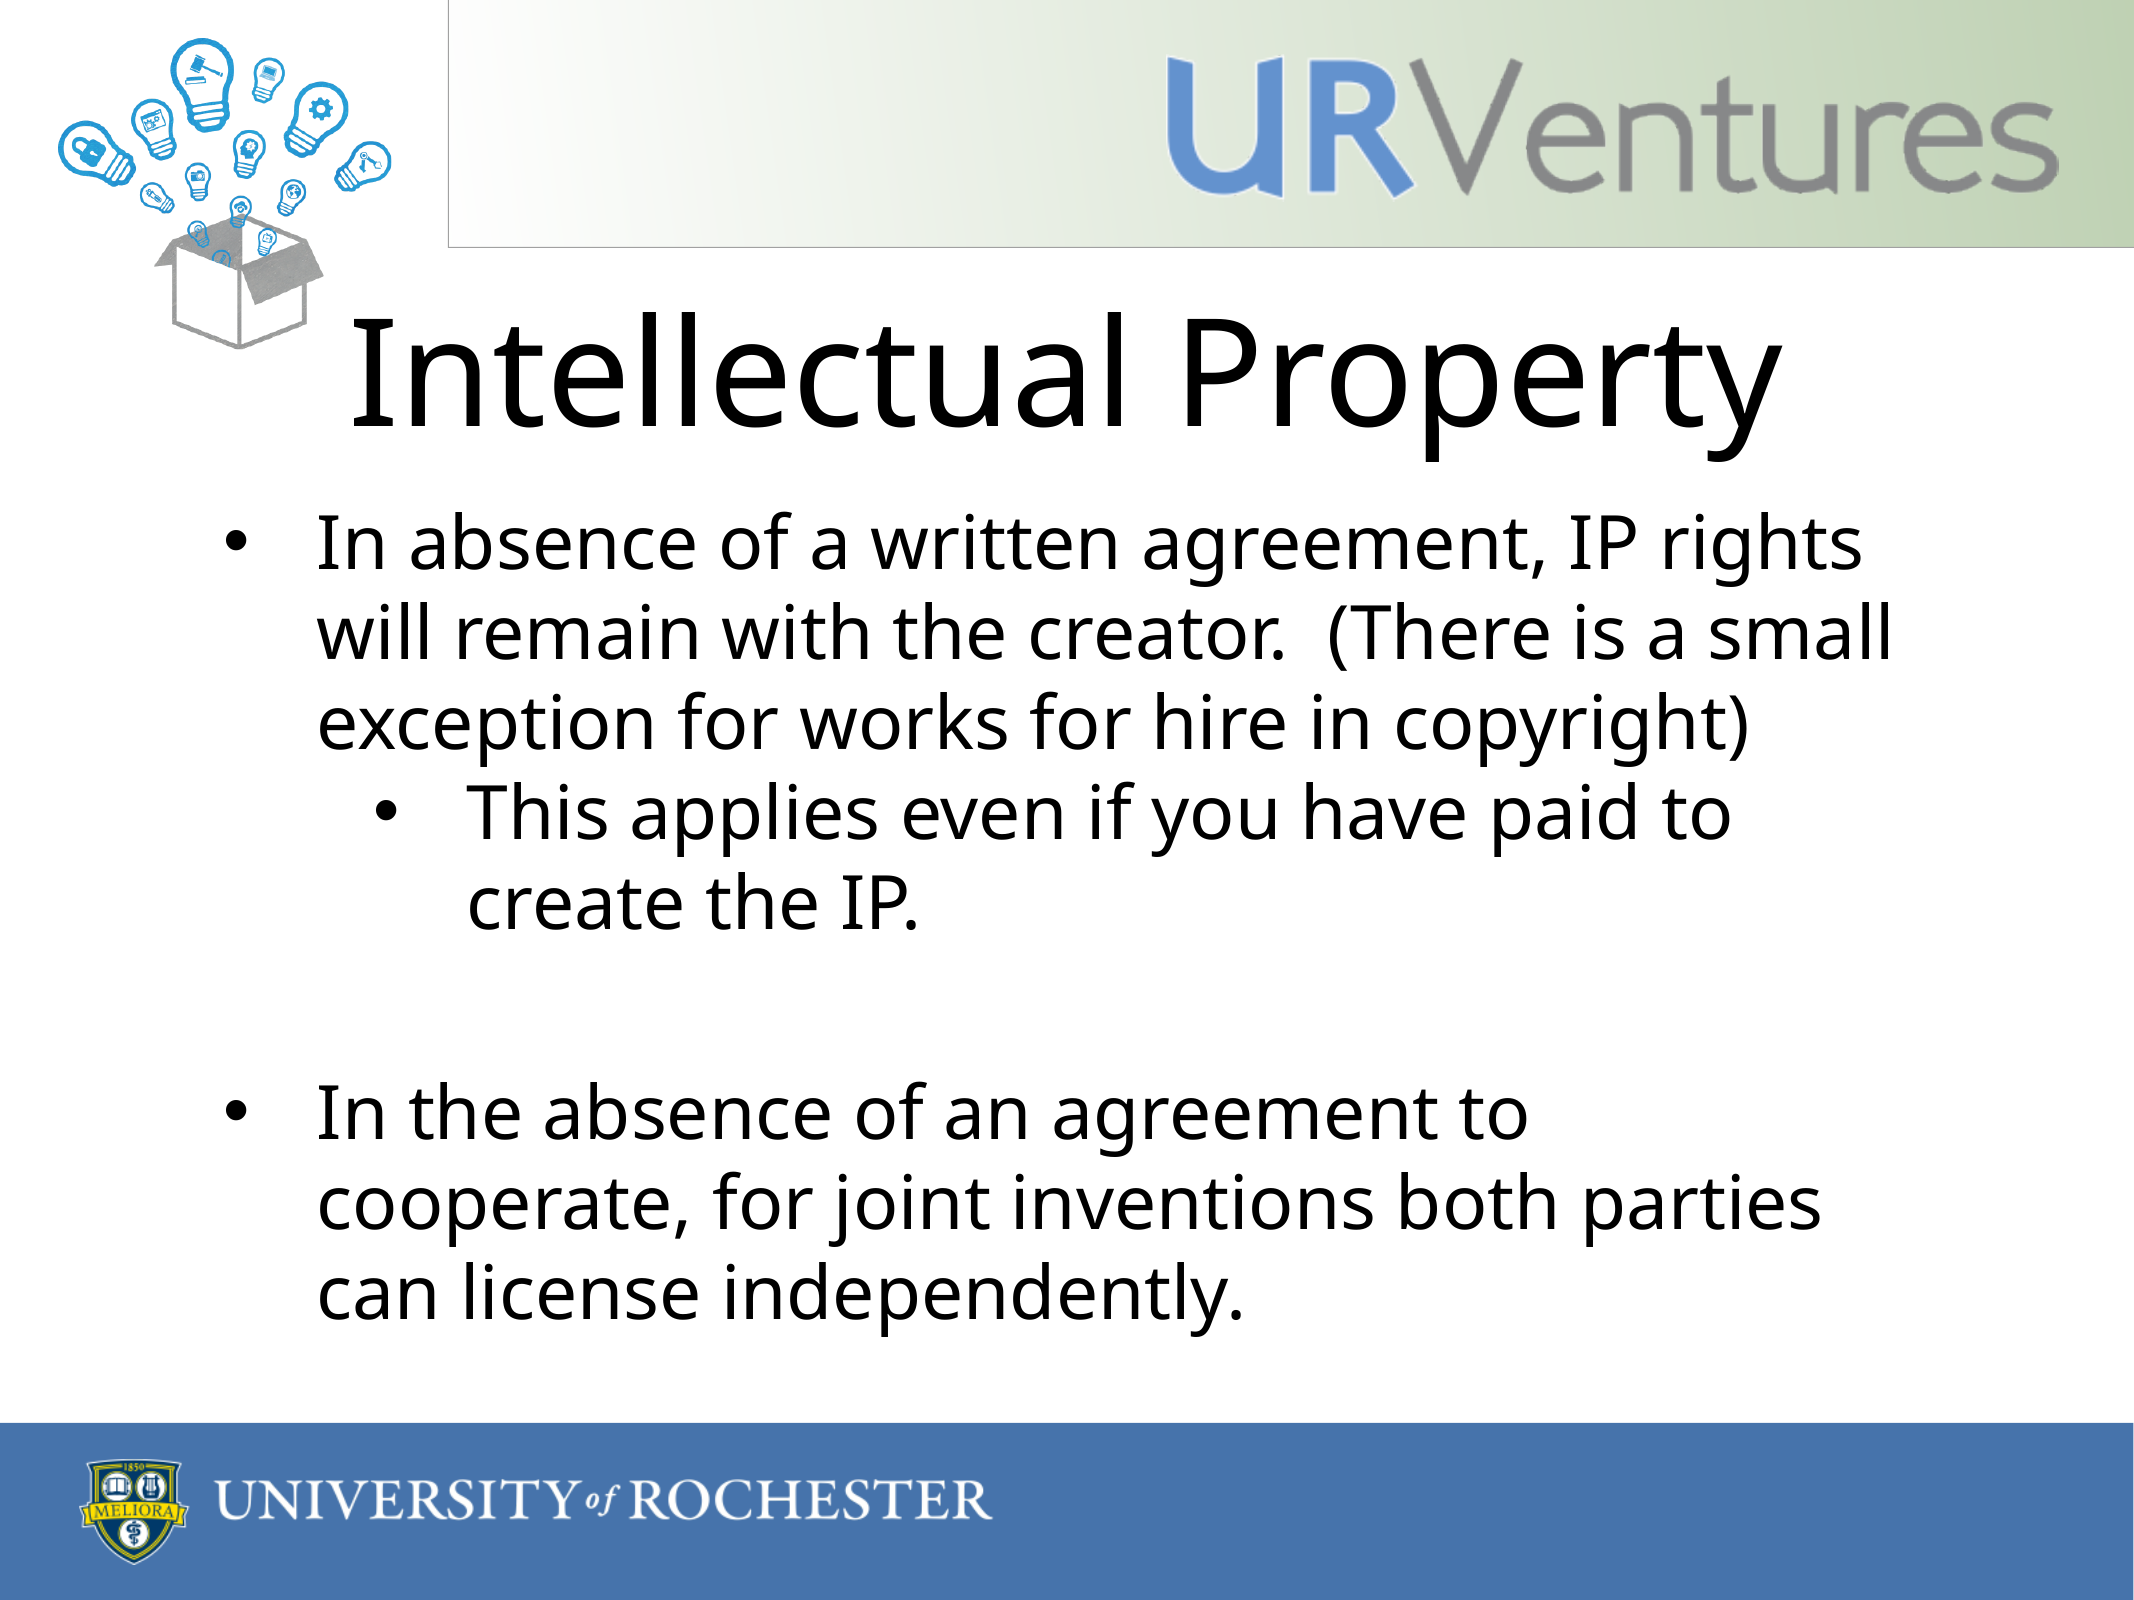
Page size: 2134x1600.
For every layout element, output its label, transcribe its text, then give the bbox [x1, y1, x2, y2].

list In absence of a written agreement, IP rights will remain with the creator. (There is a small exception for works for hire in copyright) This applies even if you have paid to create the IP. In the absence of an agreement to cooperate, for joint inventions both parties can license independently. [208, 487, 1925, 1388]
picture [79, 1458, 994, 1565]
picture [1166, 54, 2059, 202]
title Intellectual Property [208, 268, 1925, 450]
picture [28, 37, 421, 351]
